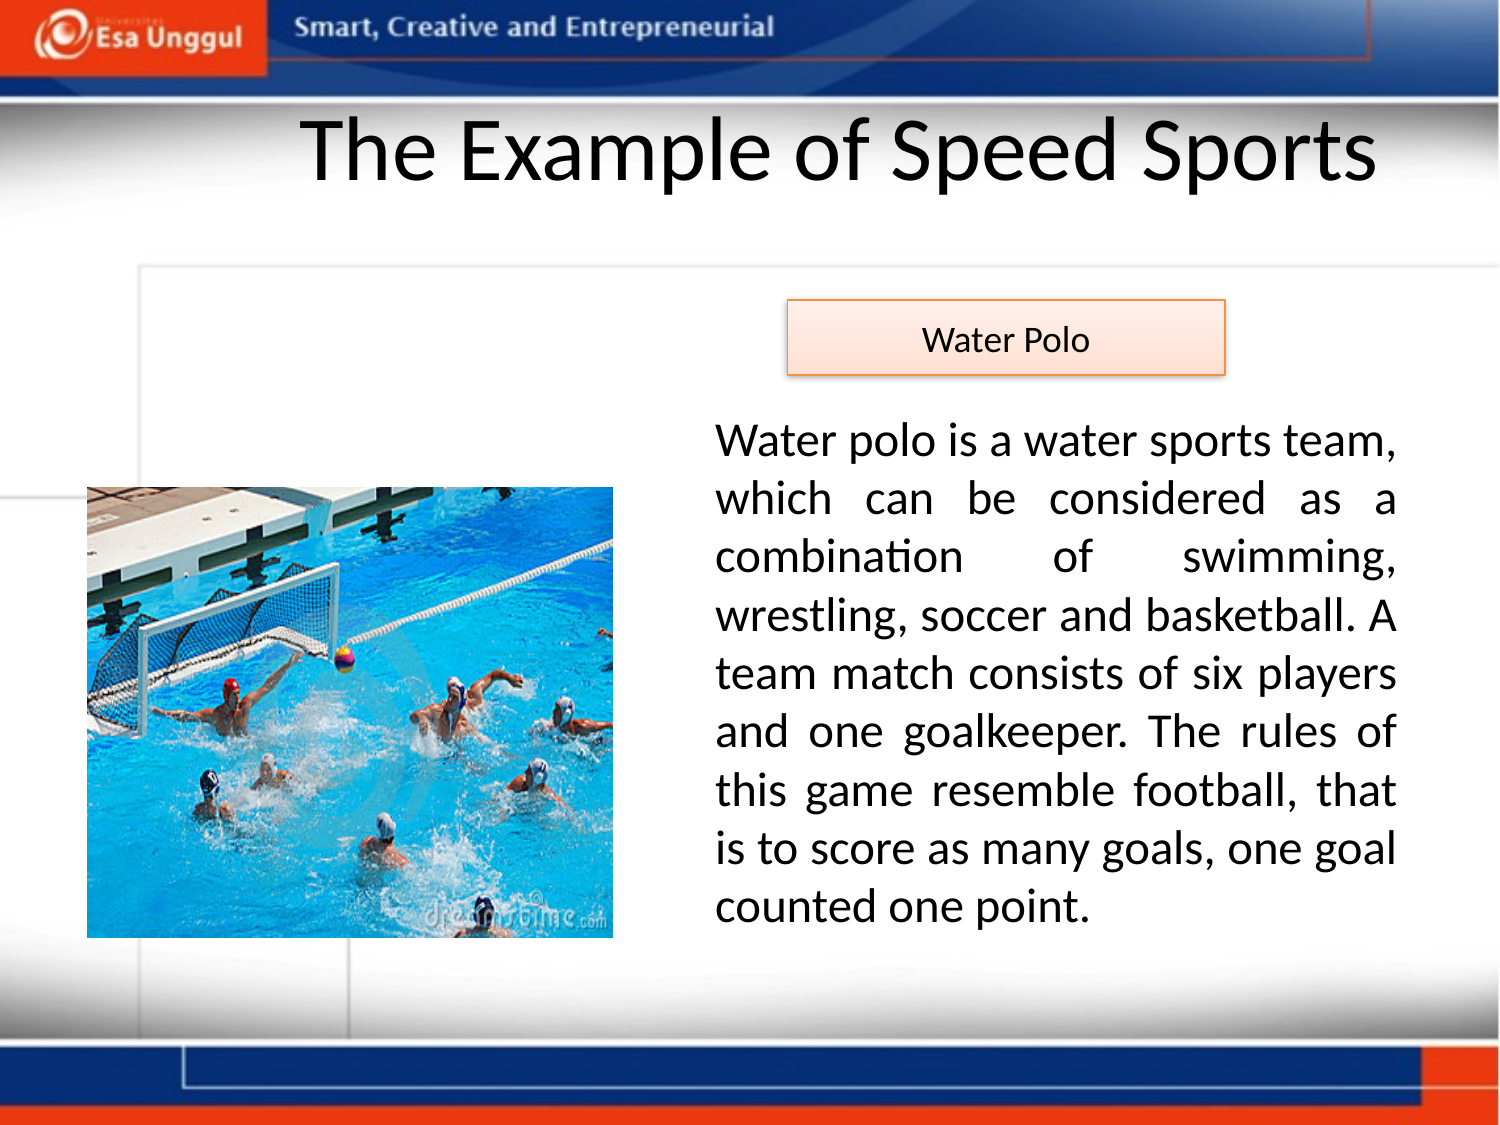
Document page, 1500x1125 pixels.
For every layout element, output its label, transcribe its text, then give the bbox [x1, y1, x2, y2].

text_box The Example of Speed Sports [224, 50, 1455, 238]
text_box Water Polo [787, 299, 1226, 376]
list Water polo is a water sports team, which can be considered as a combination of swimming, wrestling, soccer and basketball. A team match consists of six players and one goalkeeper. The rules of this game resemble football, that is to score as many goals, one goal counted one point. [687, 399, 1413, 975]
picture [0, 0, 1500, 1125]
